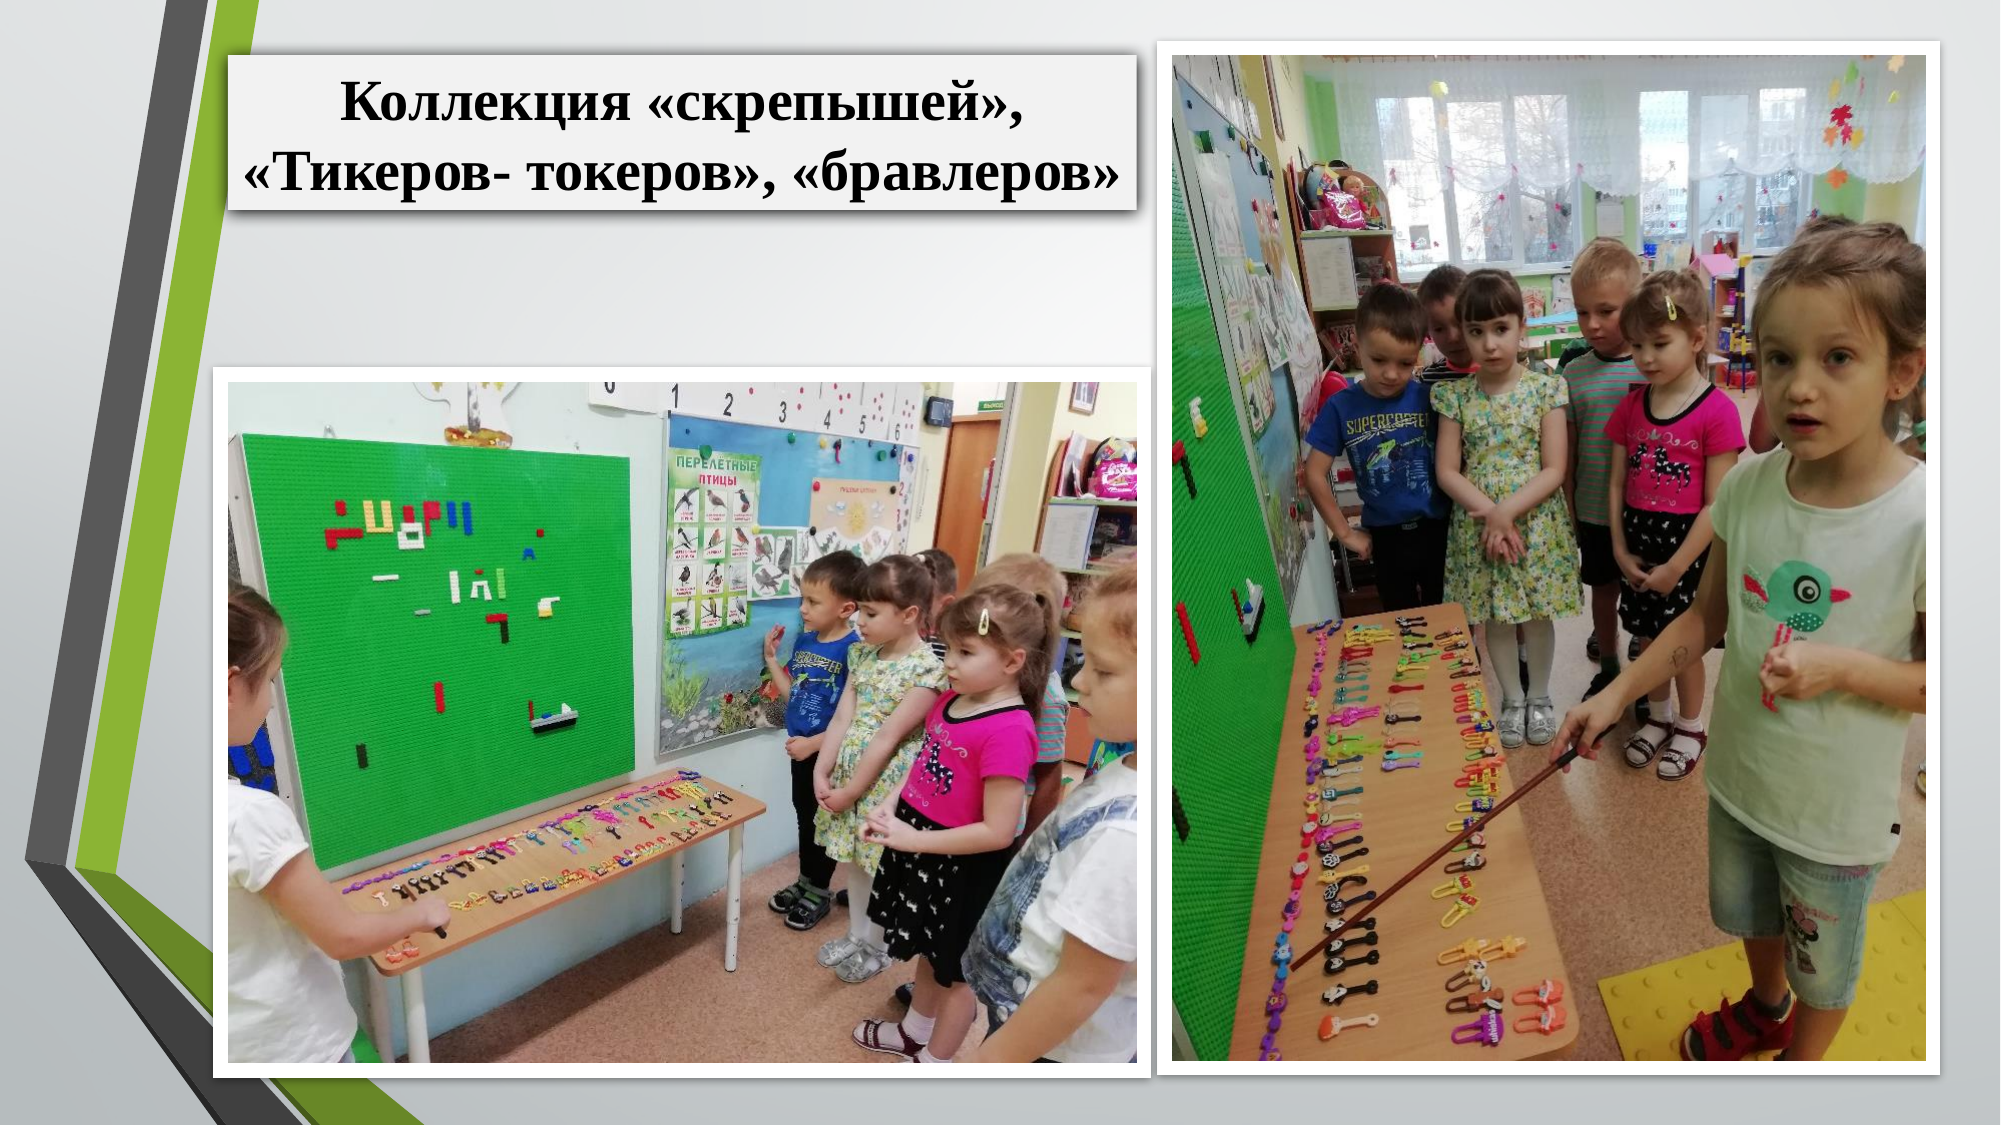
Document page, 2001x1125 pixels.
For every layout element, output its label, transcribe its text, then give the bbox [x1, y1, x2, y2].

picture [227, 381, 1137, 1064]
picture [1171, 54, 1926, 1062]
text_box Коллекция «скрепышей», «Тикеров- токеров», «бравлеров» [227, 55, 1137, 210]
